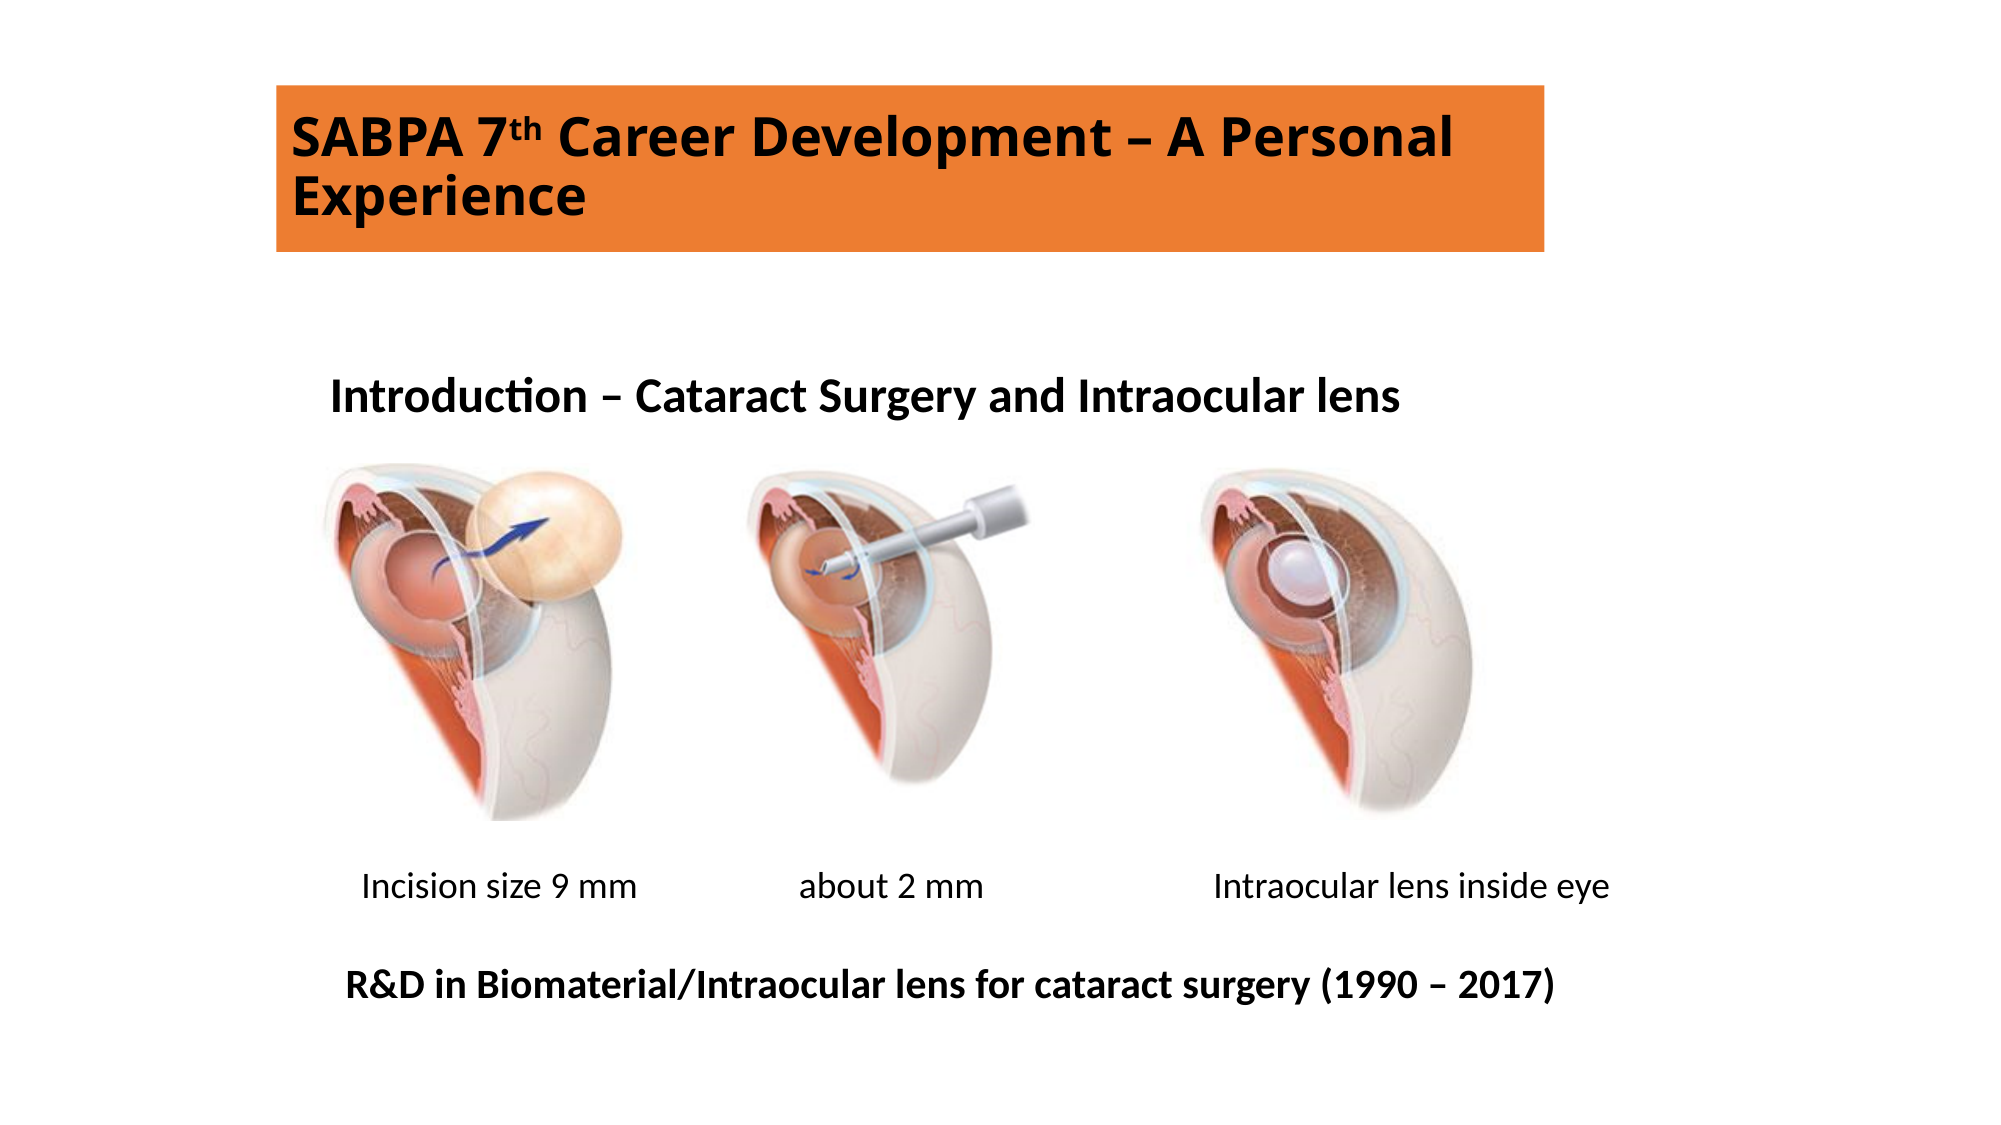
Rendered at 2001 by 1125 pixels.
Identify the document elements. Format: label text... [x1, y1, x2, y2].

picture [309, 463, 638, 821]
list [263, 299, 1863, 1014]
title [137, 59, 1863, 278]
picture [1178, 463, 1492, 820]
picture [739, 463, 1035, 794]
text_box SABPA 7th Career Development – A Personal Experience [276, 85, 1545, 252]
